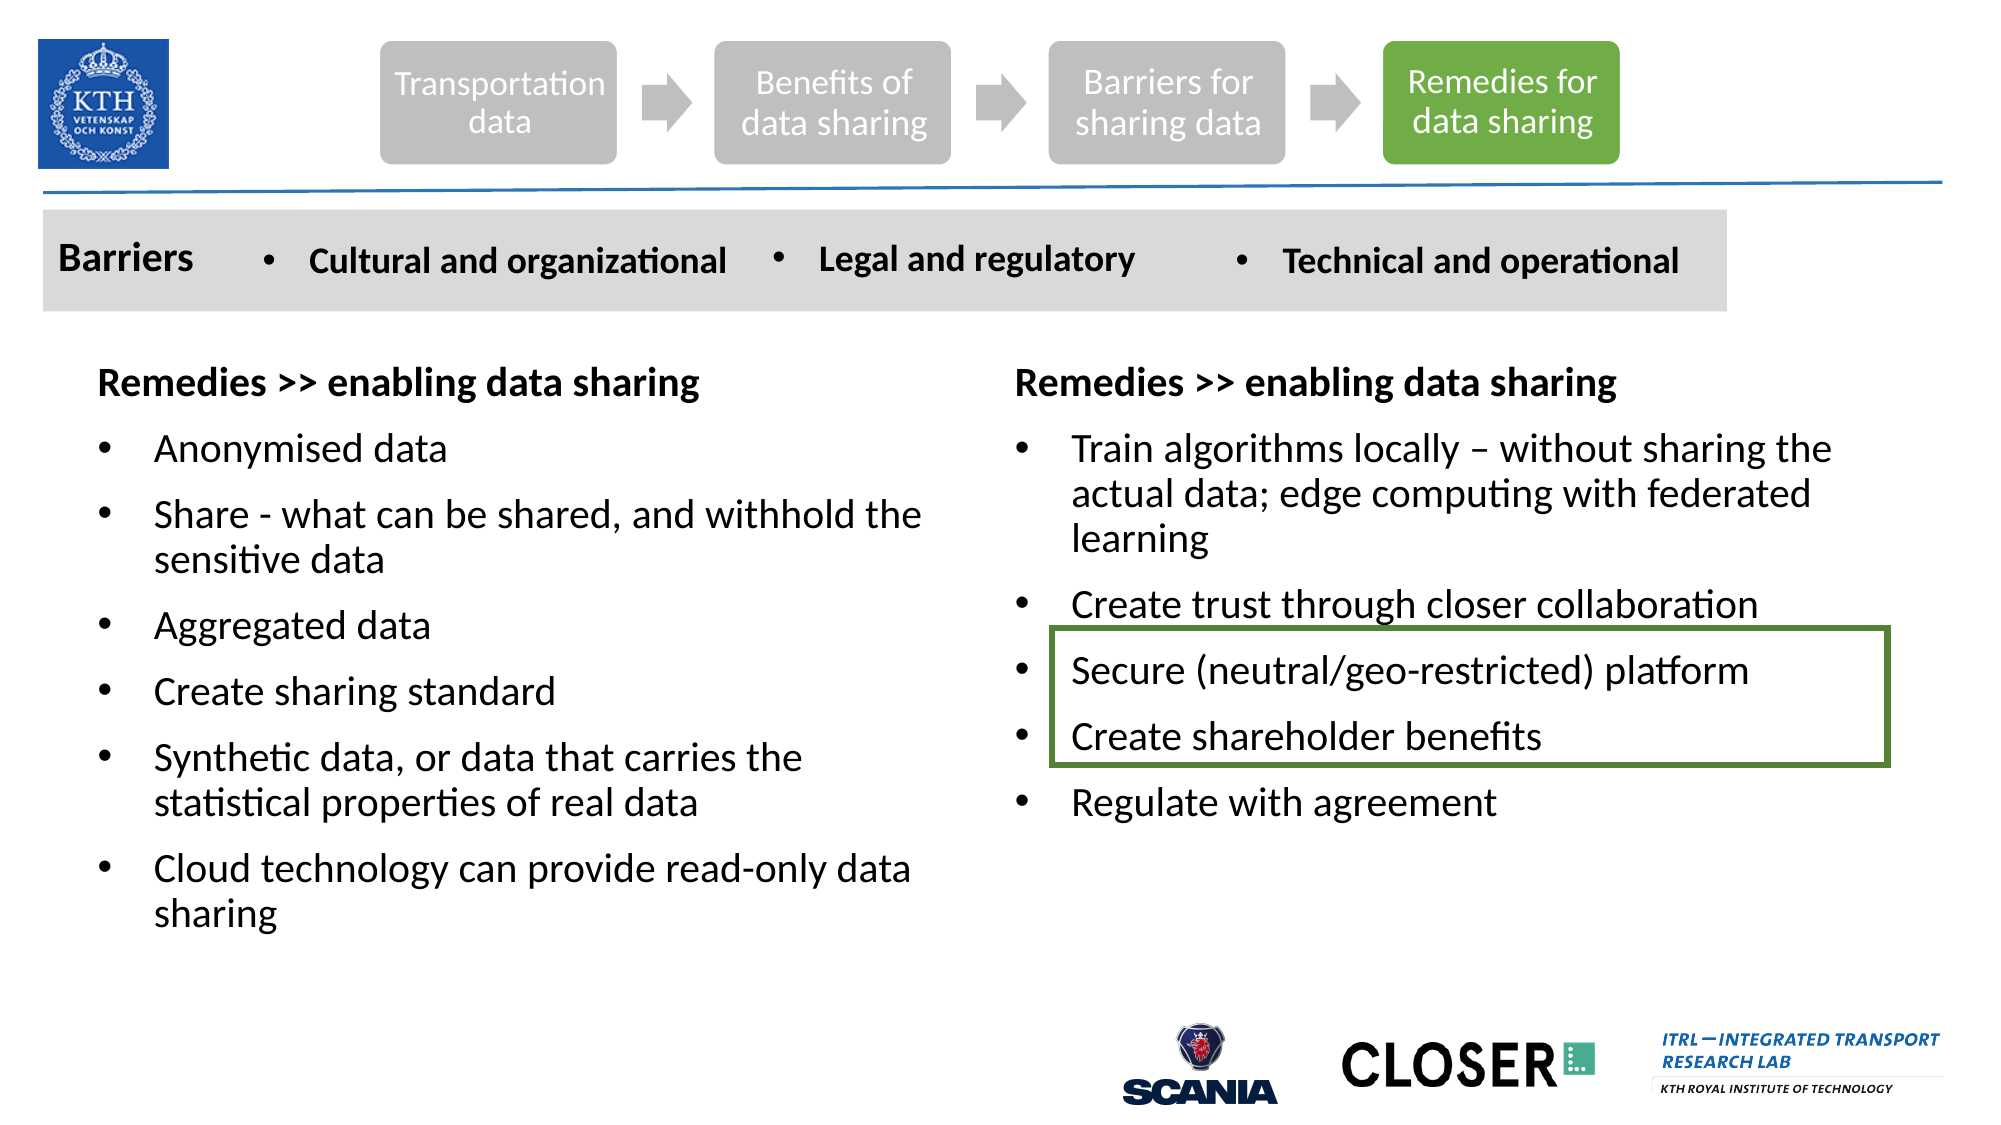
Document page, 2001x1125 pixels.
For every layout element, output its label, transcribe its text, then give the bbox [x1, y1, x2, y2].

text_box Technical and operational [1220, 229, 1696, 289]
text_box Legal and regulatory [757, 226, 1151, 287]
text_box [378, 39, 1622, 166]
text_box Remedies >> enabling data sharing Train algorithms locally – without sharing the actual data; edge computing with federated learning Create trust through closer collaboration Secure (neutral/geo-restricted) platform Create shareholder benefits Regulate with agreement [999, 353, 1918, 1068]
text_box Cultural and organizational [247, 229, 744, 289]
picture [1650, 1033, 1945, 1095]
text_box Remedies >> enabling data sharing Anonymised data Share - what can be shared, and withhold the sensitive data Aggregated data Create sharing standard Synthetic data, or data that carries the statistical properties of real data Cloud technology can provide read-only data sharing [82, 353, 955, 962]
picture [1342, 1068, 1595, 1087]
text_box [1051, 627, 1888, 766]
picture [1114, 1068, 1287, 1113]
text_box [43, 182, 1943, 193]
text_box Barriers [43, 209, 1727, 312]
picture [38, 39, 169, 169]
